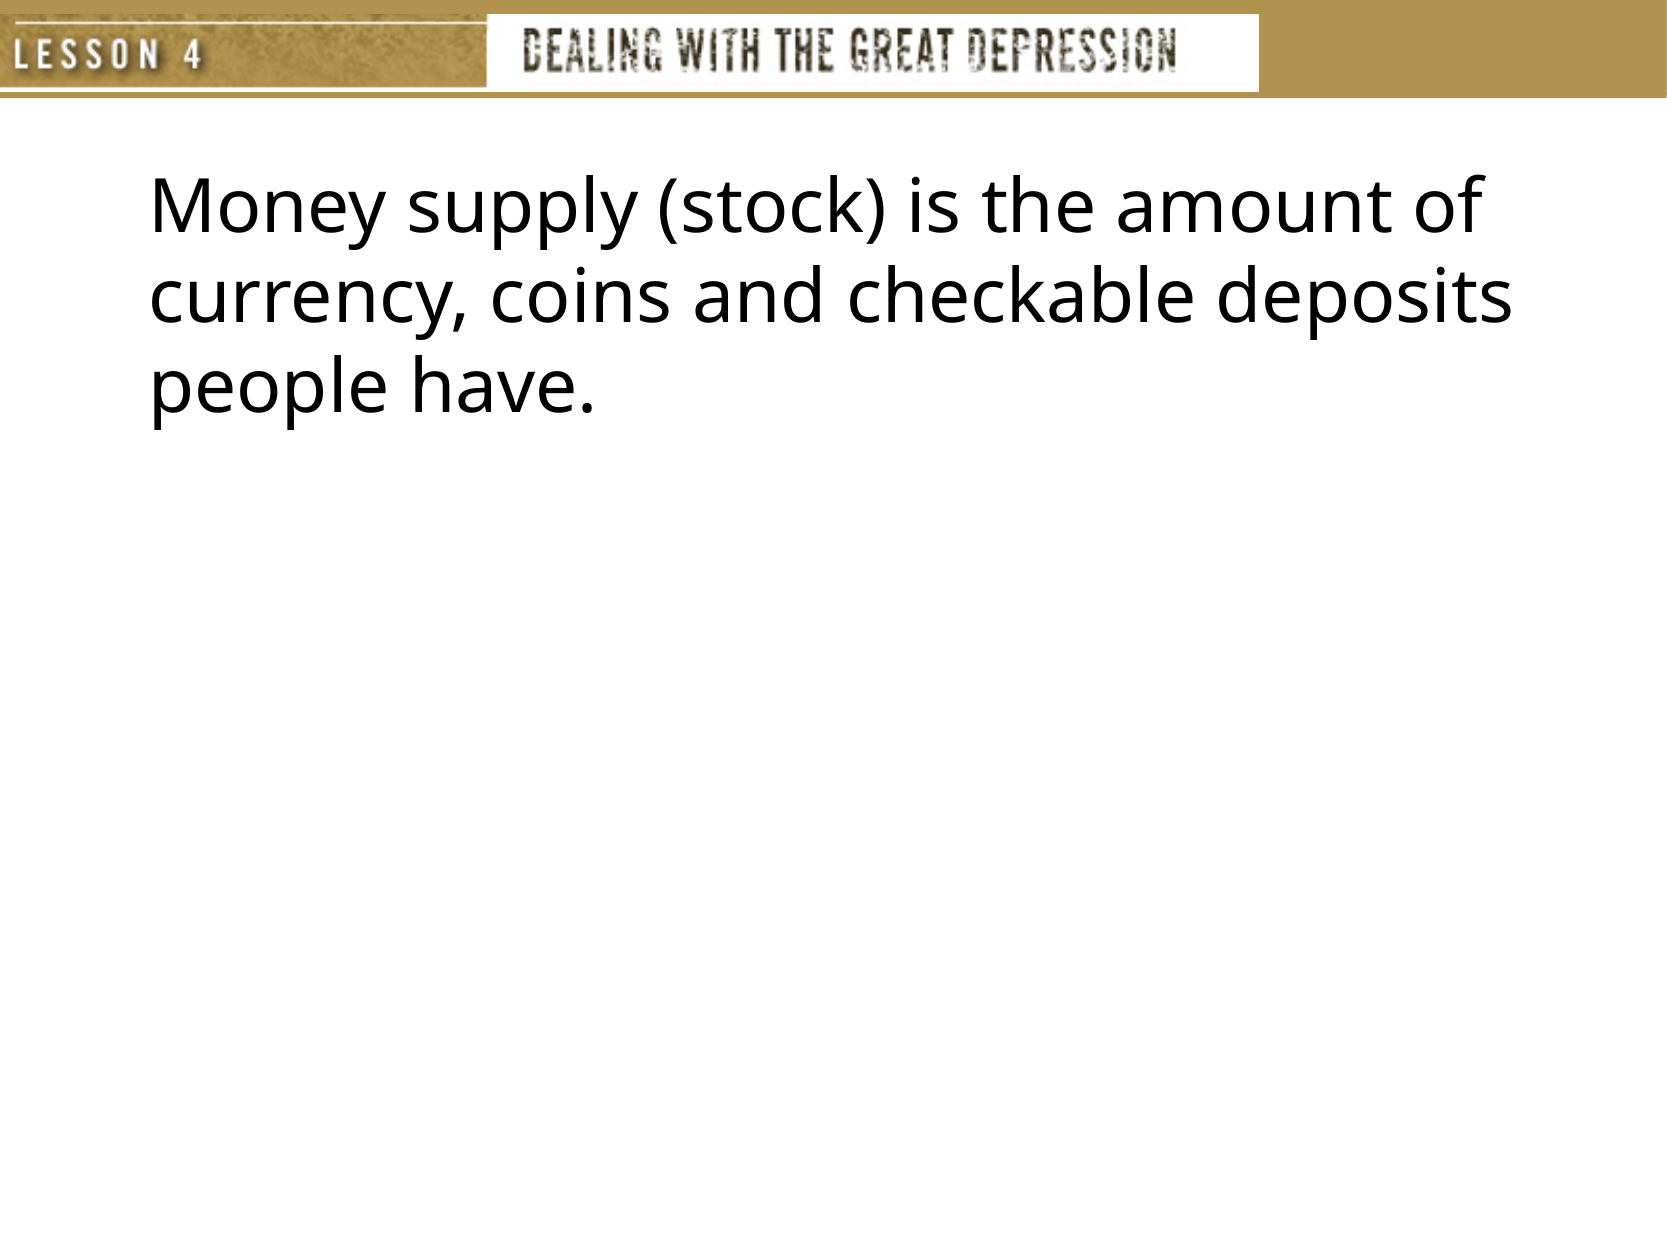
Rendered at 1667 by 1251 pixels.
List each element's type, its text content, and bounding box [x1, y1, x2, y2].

picture [0, 14, 1259, 92]
text_box [0, 0, 1667, 97]
text_box Money supply (stock) is the amount of currency, coins and checkable deposits people have. [133, 149, 1546, 435]
